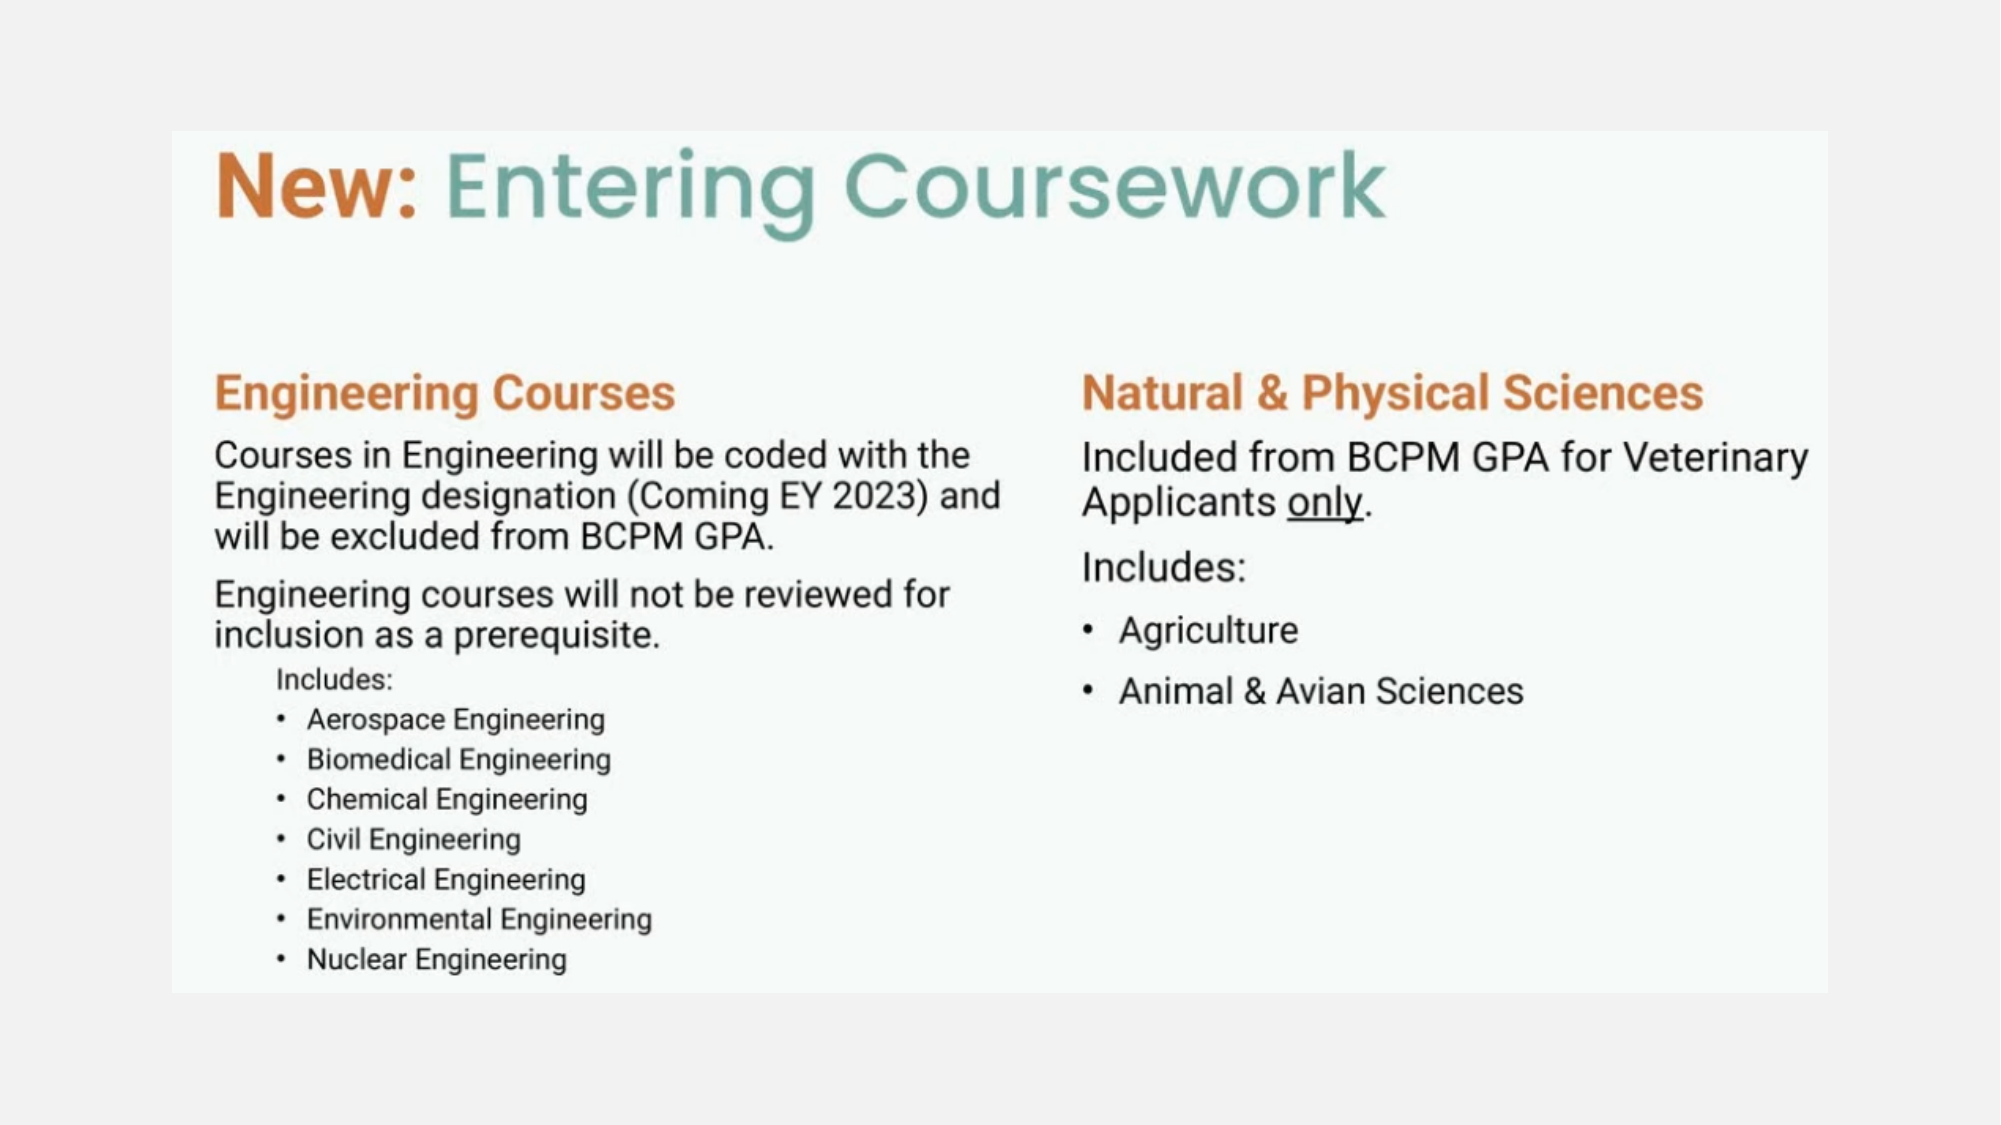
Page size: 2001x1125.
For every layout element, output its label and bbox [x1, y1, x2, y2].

list [171, 131, 1828, 993]
